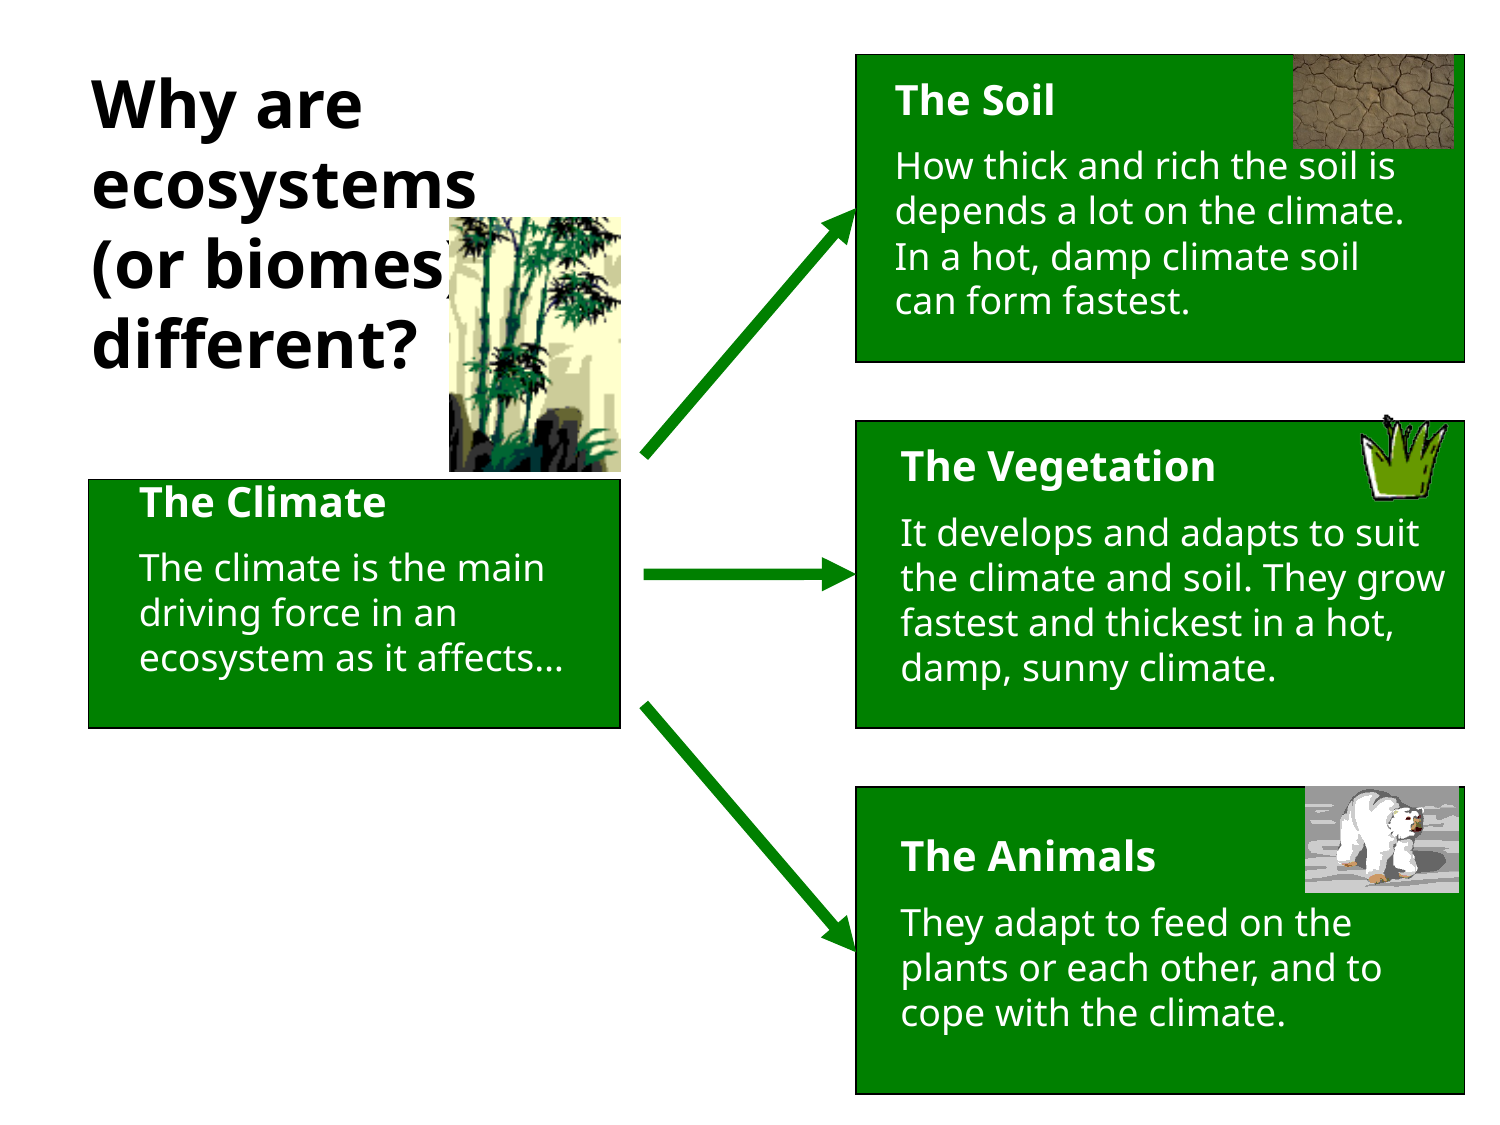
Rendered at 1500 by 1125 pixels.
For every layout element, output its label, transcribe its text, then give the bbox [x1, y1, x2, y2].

text_box The Climate The climate is the main driving force in an ecosystem as it affects… [123, 467, 632, 687]
text_box Why are ecosystems (or biomes) so different? [76, 54, 597, 489]
text_box The Animals They adapt to feed on the plants or each other, and to cope with the climate. [885, 822, 1471, 1041]
text_box The Vegetation It develops and adapts to suit the climate and soil. They grow fastest and thickest in a hot, damp, sunny climate. [885, 432, 1500, 697]
text_box [643, 208, 857, 457]
text_box [643, 567, 857, 581]
text_box The Soil How thick and rich the soil is depends a lot on the climate. In a hot, damp climate soil can form fastest. [879, 66, 1447, 330]
text_box [88, 479, 620, 728]
text_box [643, 704, 857, 953]
picture [448, 217, 621, 472]
picture [1293, 54, 1454, 149]
text_box [856, 54, 1465, 362]
picture [1340, 361, 1468, 503]
text_box [856, 786, 1465, 1095]
picture [1304, 786, 1460, 893]
text_box [856, 420, 1465, 729]
